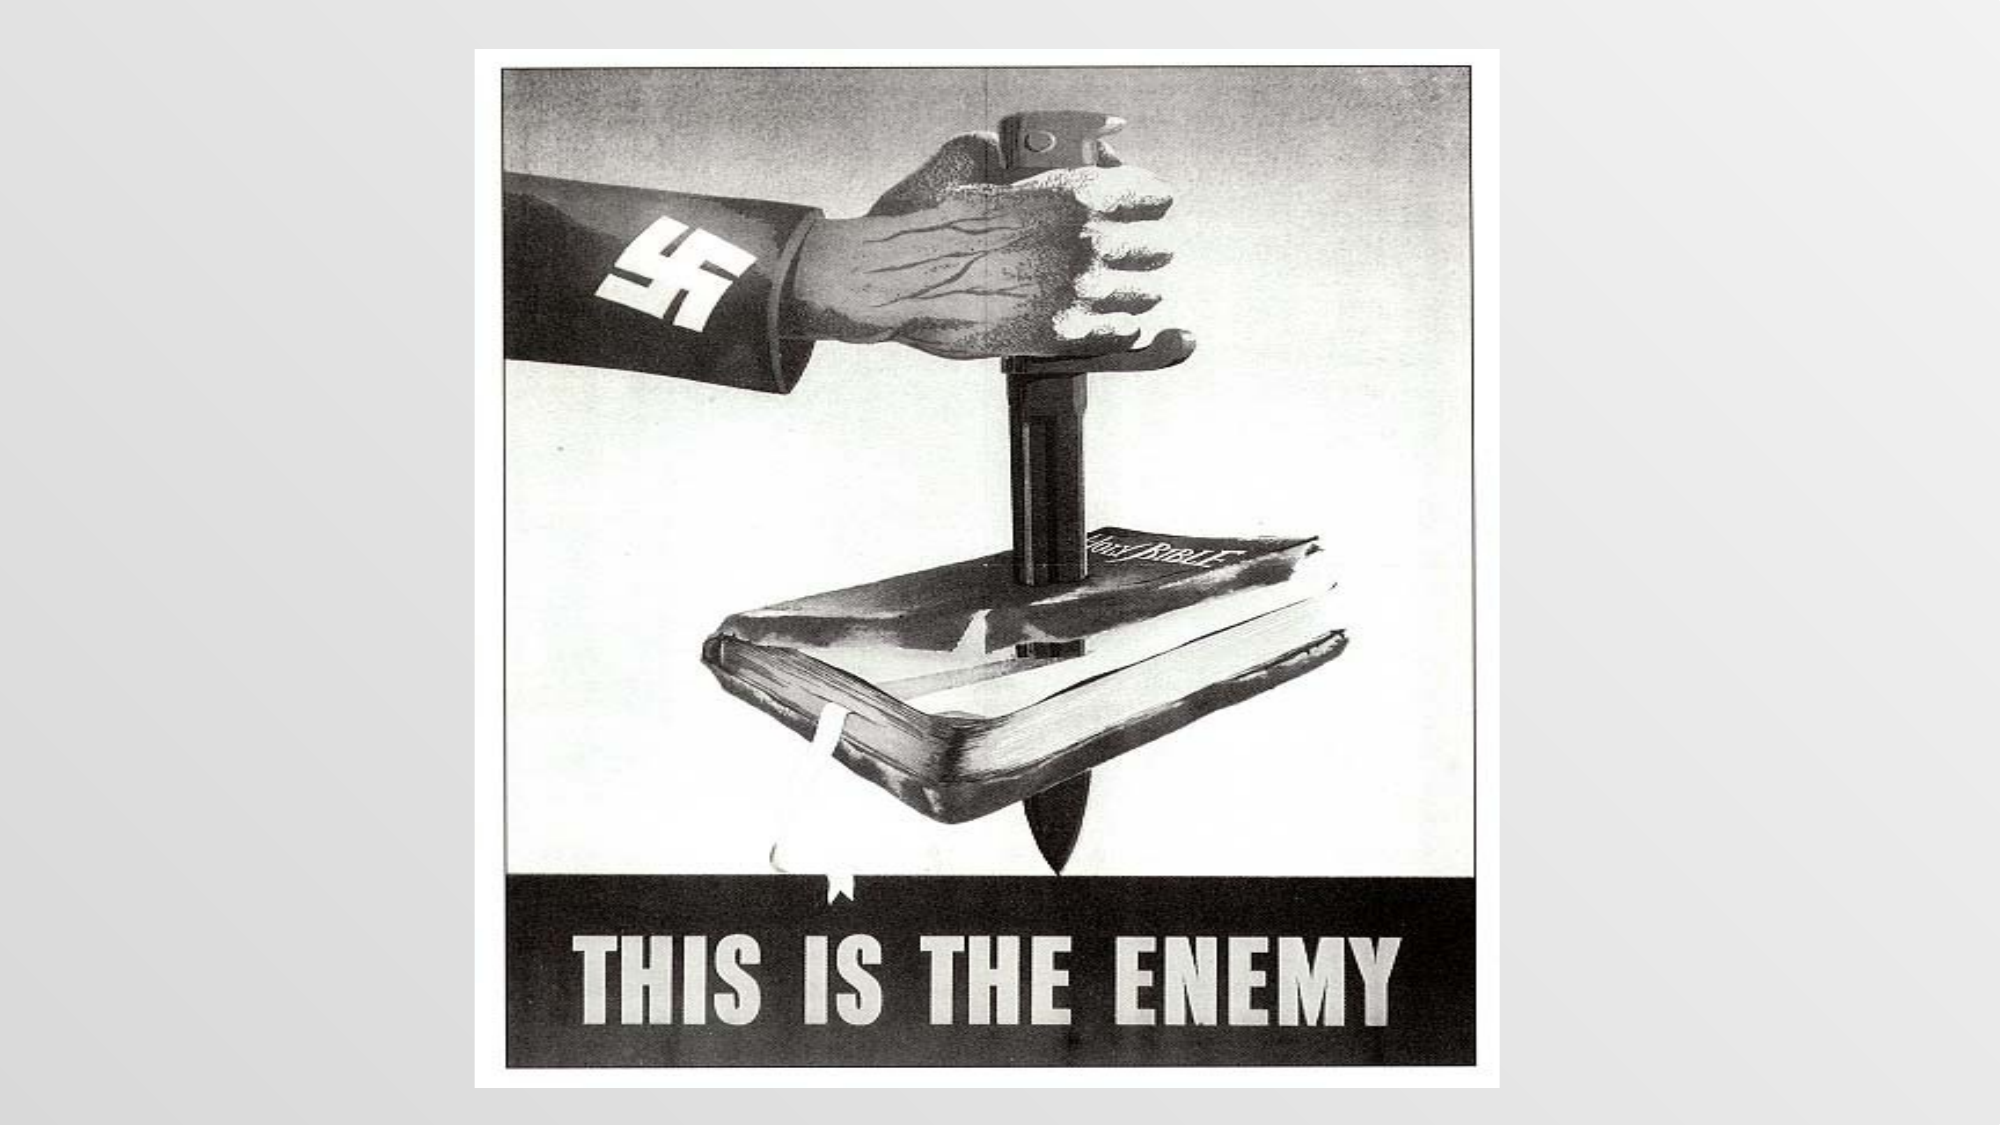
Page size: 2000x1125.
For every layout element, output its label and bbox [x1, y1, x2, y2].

text_box [474, 49, 1500, 1088]
